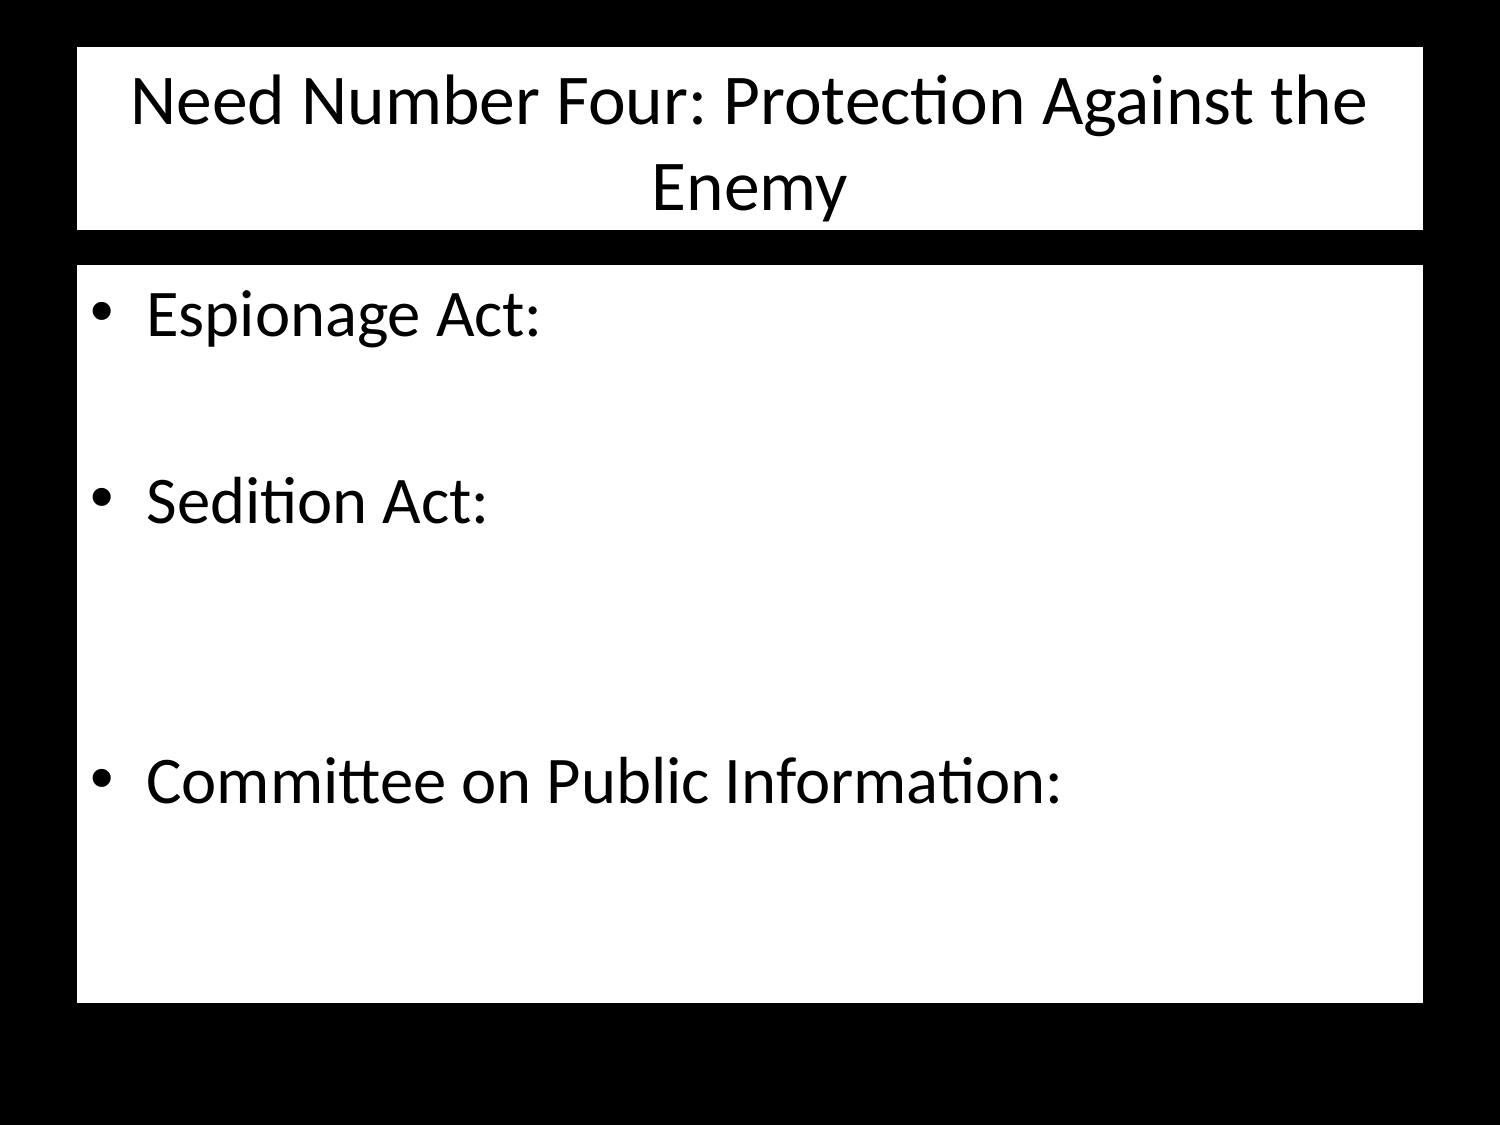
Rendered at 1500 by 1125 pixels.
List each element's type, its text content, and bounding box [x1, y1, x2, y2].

title Need Number Four: Protection Against the Enemy [73, 43, 1427, 235]
list Espionage Act: Sedition Act: Committee on Public Information: [73, 260, 1427, 1007]
